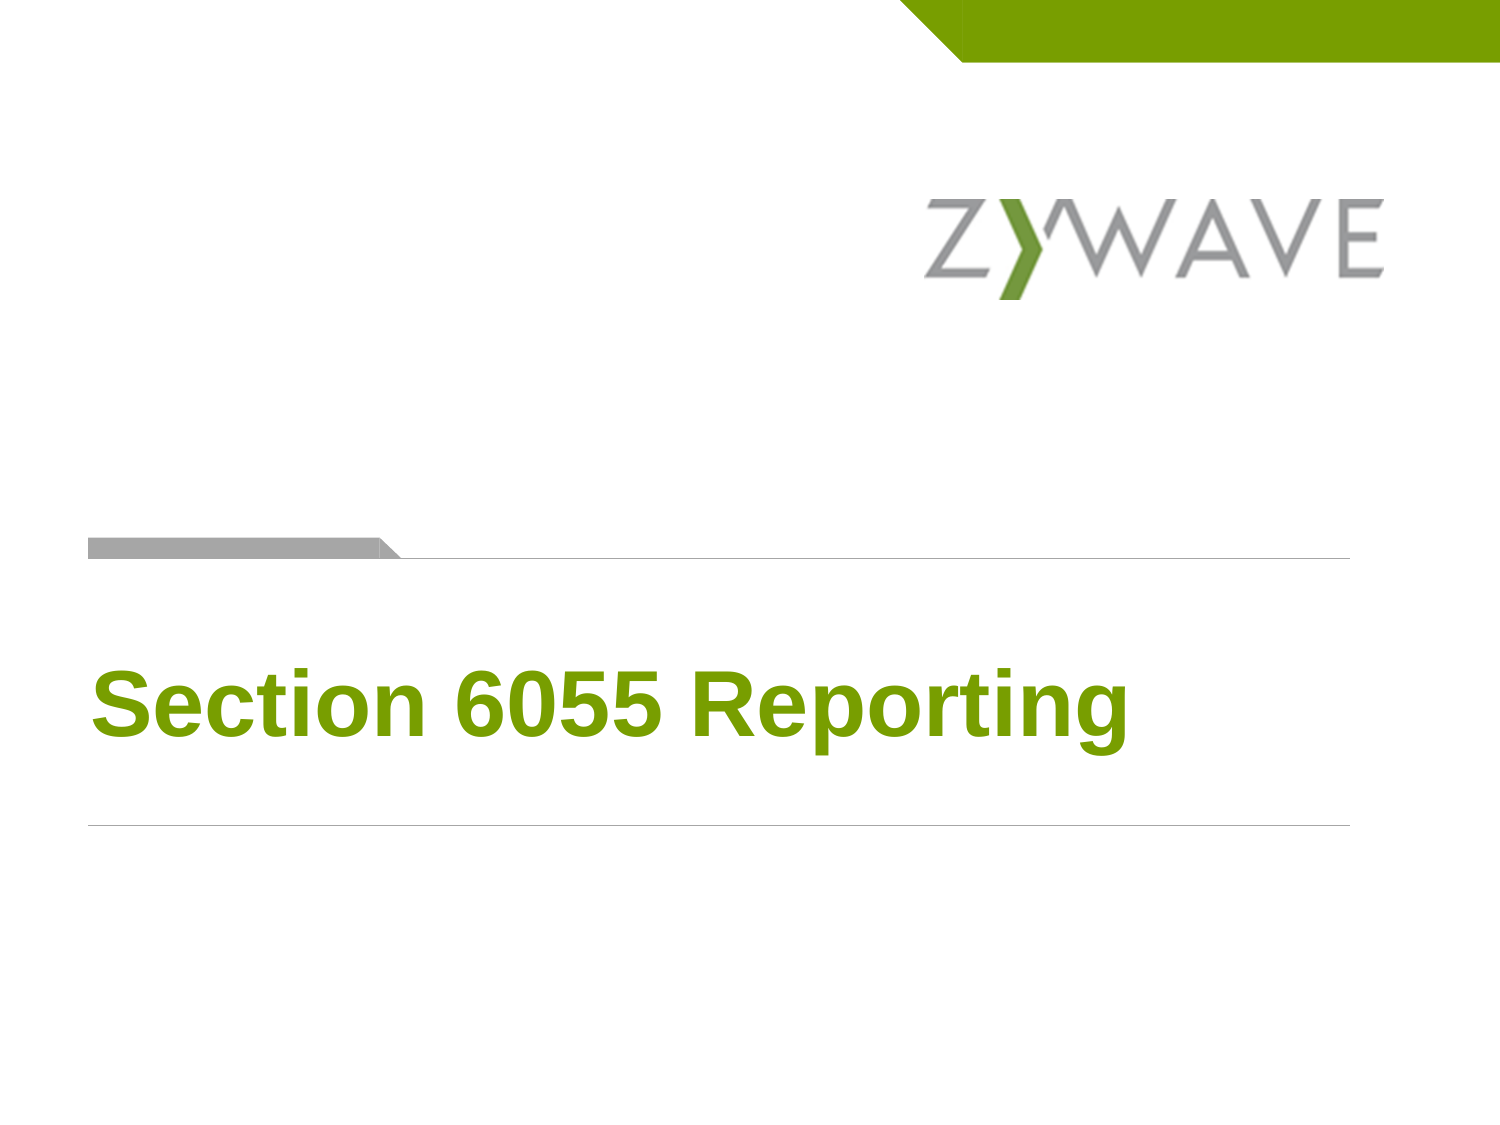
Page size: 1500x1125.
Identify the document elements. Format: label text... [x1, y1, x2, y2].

picture [924, 199, 1385, 301]
title Section 6055 Reporting [75, 573, 1350, 825]
